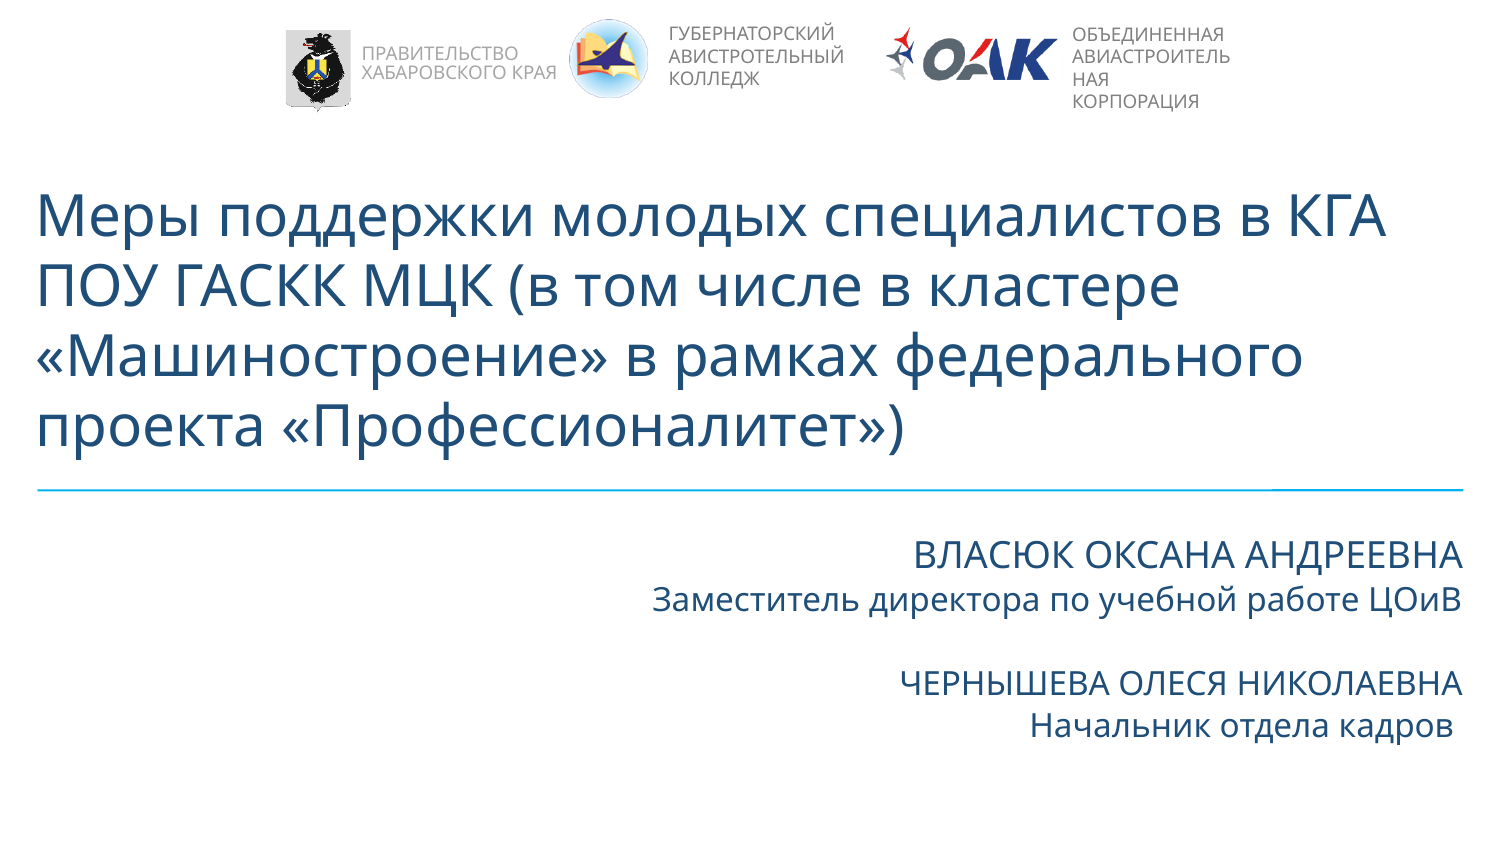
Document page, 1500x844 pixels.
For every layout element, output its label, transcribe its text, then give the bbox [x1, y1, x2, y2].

picture [880, 18, 1063, 95]
picture [569, 19, 648, 99]
text_box ОБЪЕДИНЕННАЯ АВИАСТРОИТЕЛЬНАЯ КОРПОРАЦИЯ [1070, 20, 1239, 113]
picture [285, 30, 351, 113]
text_box ГУБЕРНАТОРСКИЙ АВИСТРОТЕЛЬНЫЙ КОЛЛЕДЖ [666, 18, 873, 90]
text_box ВЛАСЮК ОКСАНА АНДРЕЕВНА Заместитель директора по учебной работе ЦОиВ ЧЕРНЫШЕВА ОЛЕСЯ НИКОЛАЕВНА Начальник отдела кадров [174, 534, 1464, 786]
text_box ПРАВИТЕЛЬСТВО ХАБАРОВСКОГО КРАЯ [359, 41, 569, 84]
text_box Меры поддержки молодых специалистов в КГА ПОУ ГАСКК МЦК (в том числе в кластере «Машиностроение» в рамках федерального проекта «Профессионалитет») [33, 175, 1450, 458]
